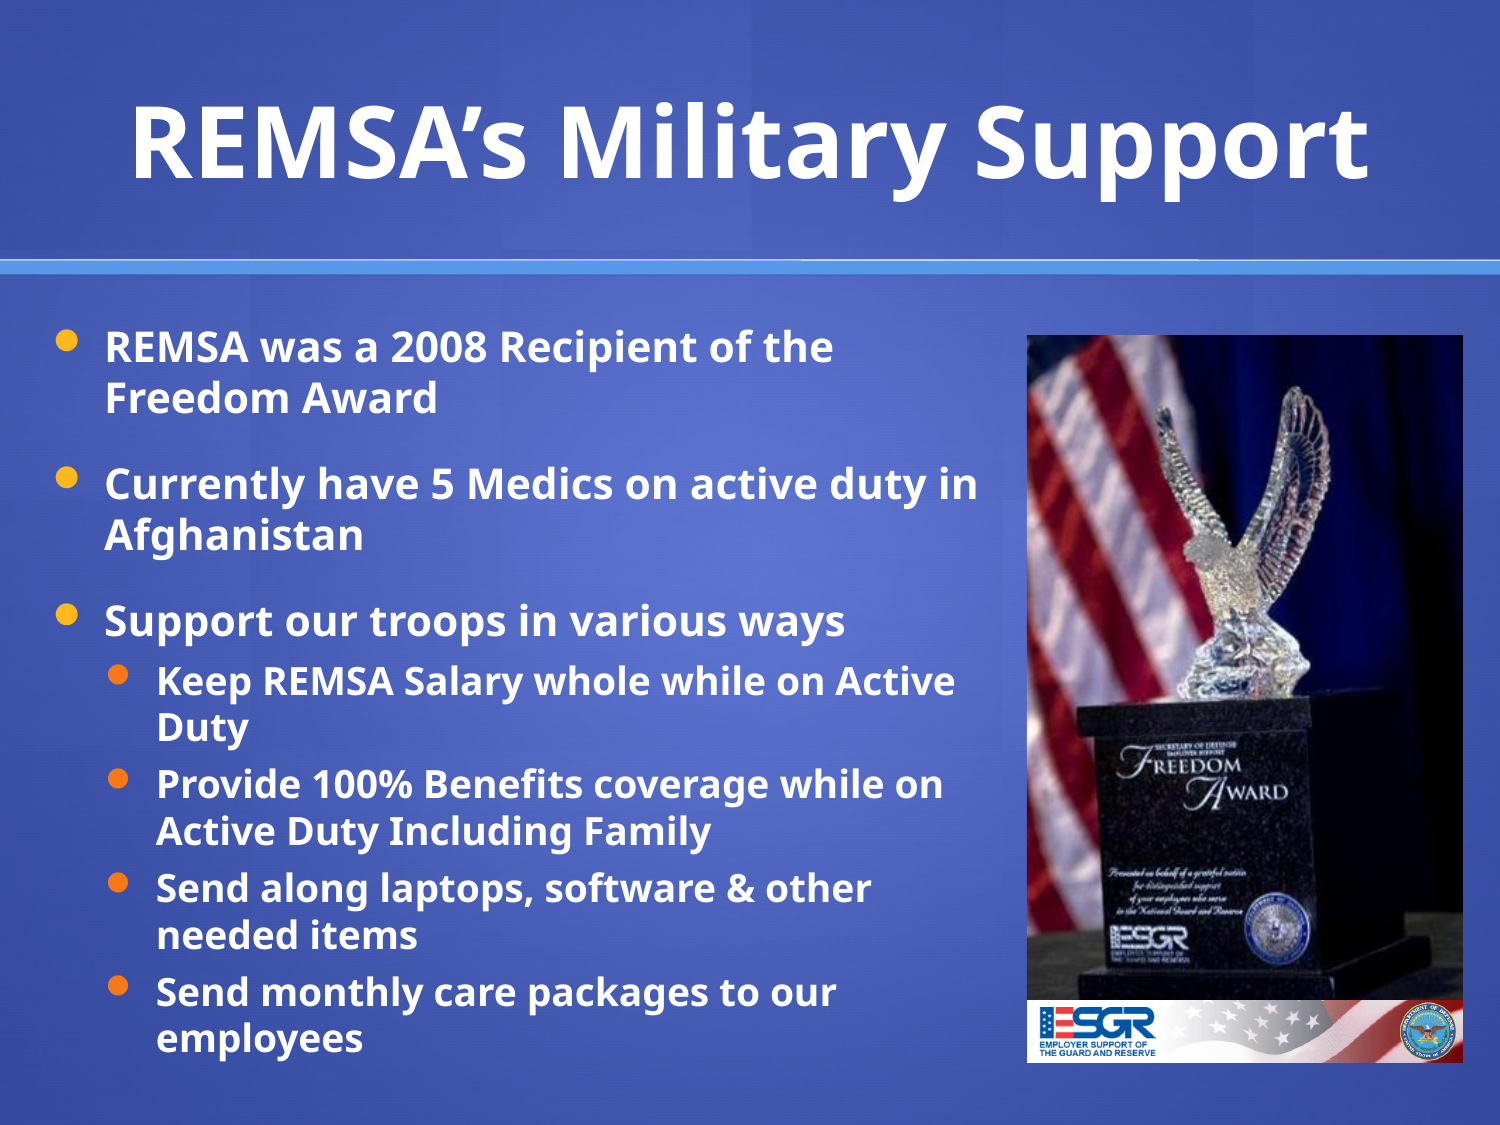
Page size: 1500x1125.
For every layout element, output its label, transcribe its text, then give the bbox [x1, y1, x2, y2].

list REMSA was a 2008 Recipient of the Freedom Award Currently have 5 Medics on active duty in Afghanistan Support our troops in various ways Keep REMSA Salary whole while on Active Duty Provide 100% Benefits coverage while on Active Duty Including Family Send along laptops, software & other needed items Send monthly care packages to our employees [37, 312, 1013, 1075]
title REMSA’s Military Support [75, 45, 1425, 233]
picture [1025, 334, 1464, 1064]
